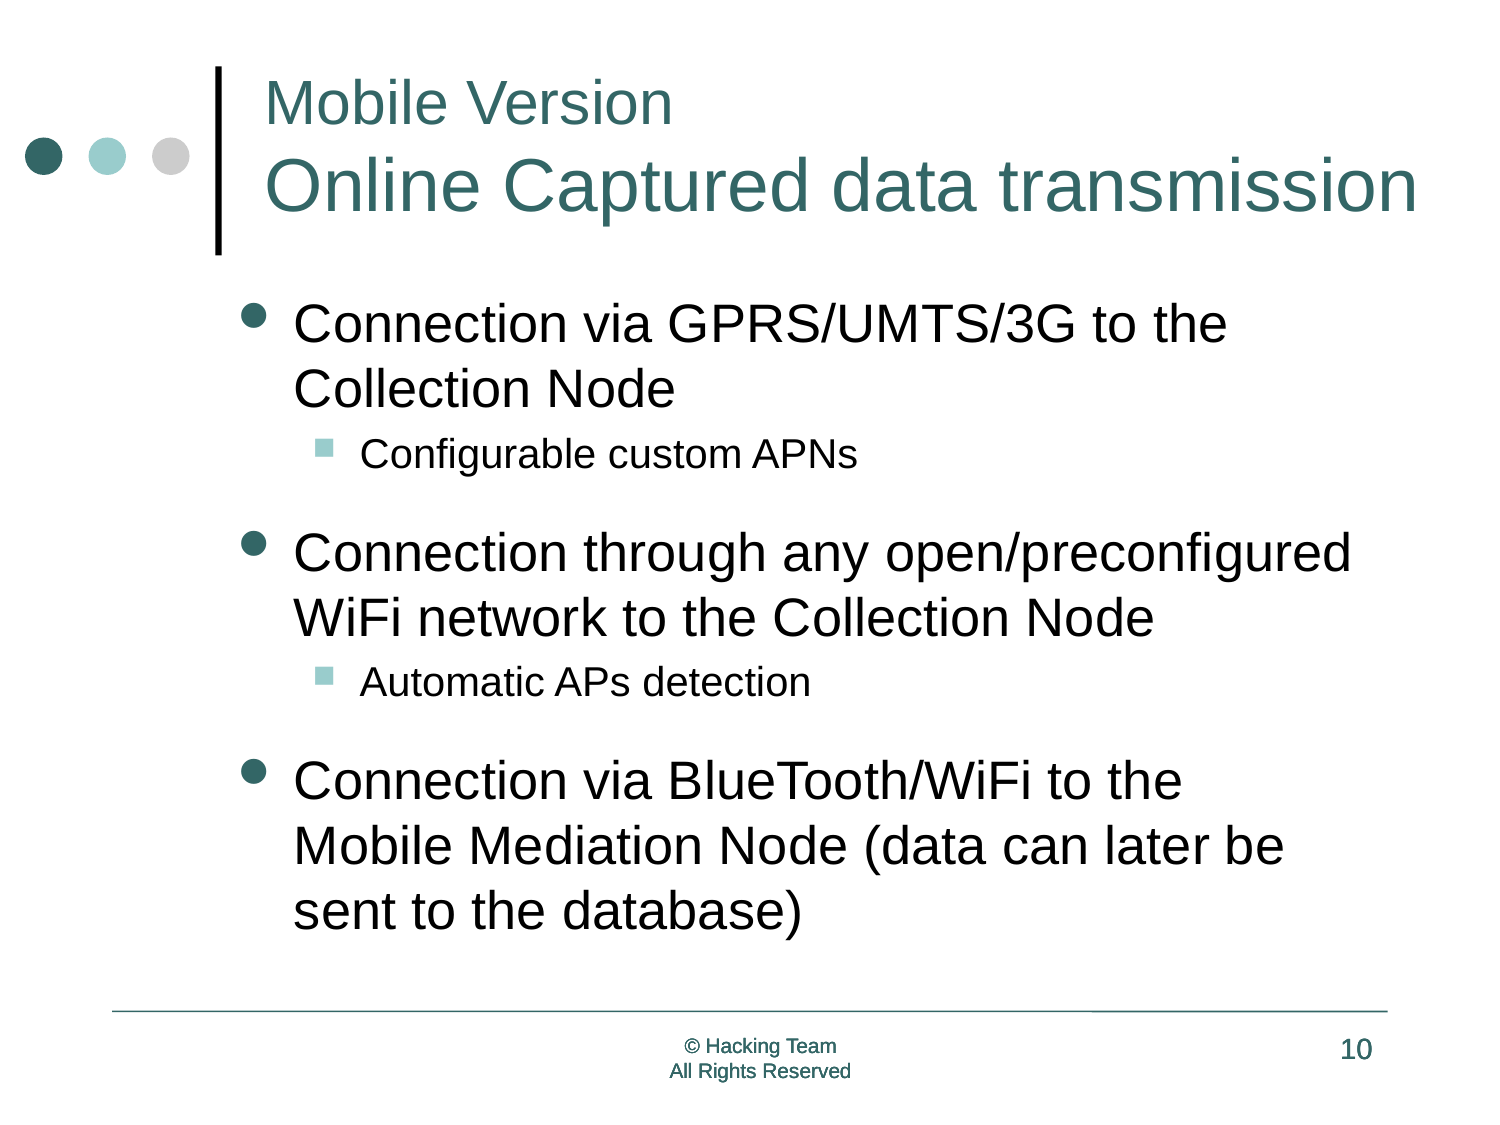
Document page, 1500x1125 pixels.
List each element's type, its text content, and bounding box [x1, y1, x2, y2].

title Mobile Version Online Captured data transmission [249, 18, 1442, 270]
text_box 10 [1175, 1023, 1388, 1099]
list Connection via GPRS/UMTS/3G to the Collection Node Configurable custom APNs Connection through any open/preconfigured WiFi network to the Collection Node Automatic APs detection Connection via BlueTooth/WiFi to the Mobile Mediation Node (data can later be sent to the database) [222, 280, 1373, 957]
text_box © Hacking Team All Rights Reserved [523, 1024, 999, 1100]
